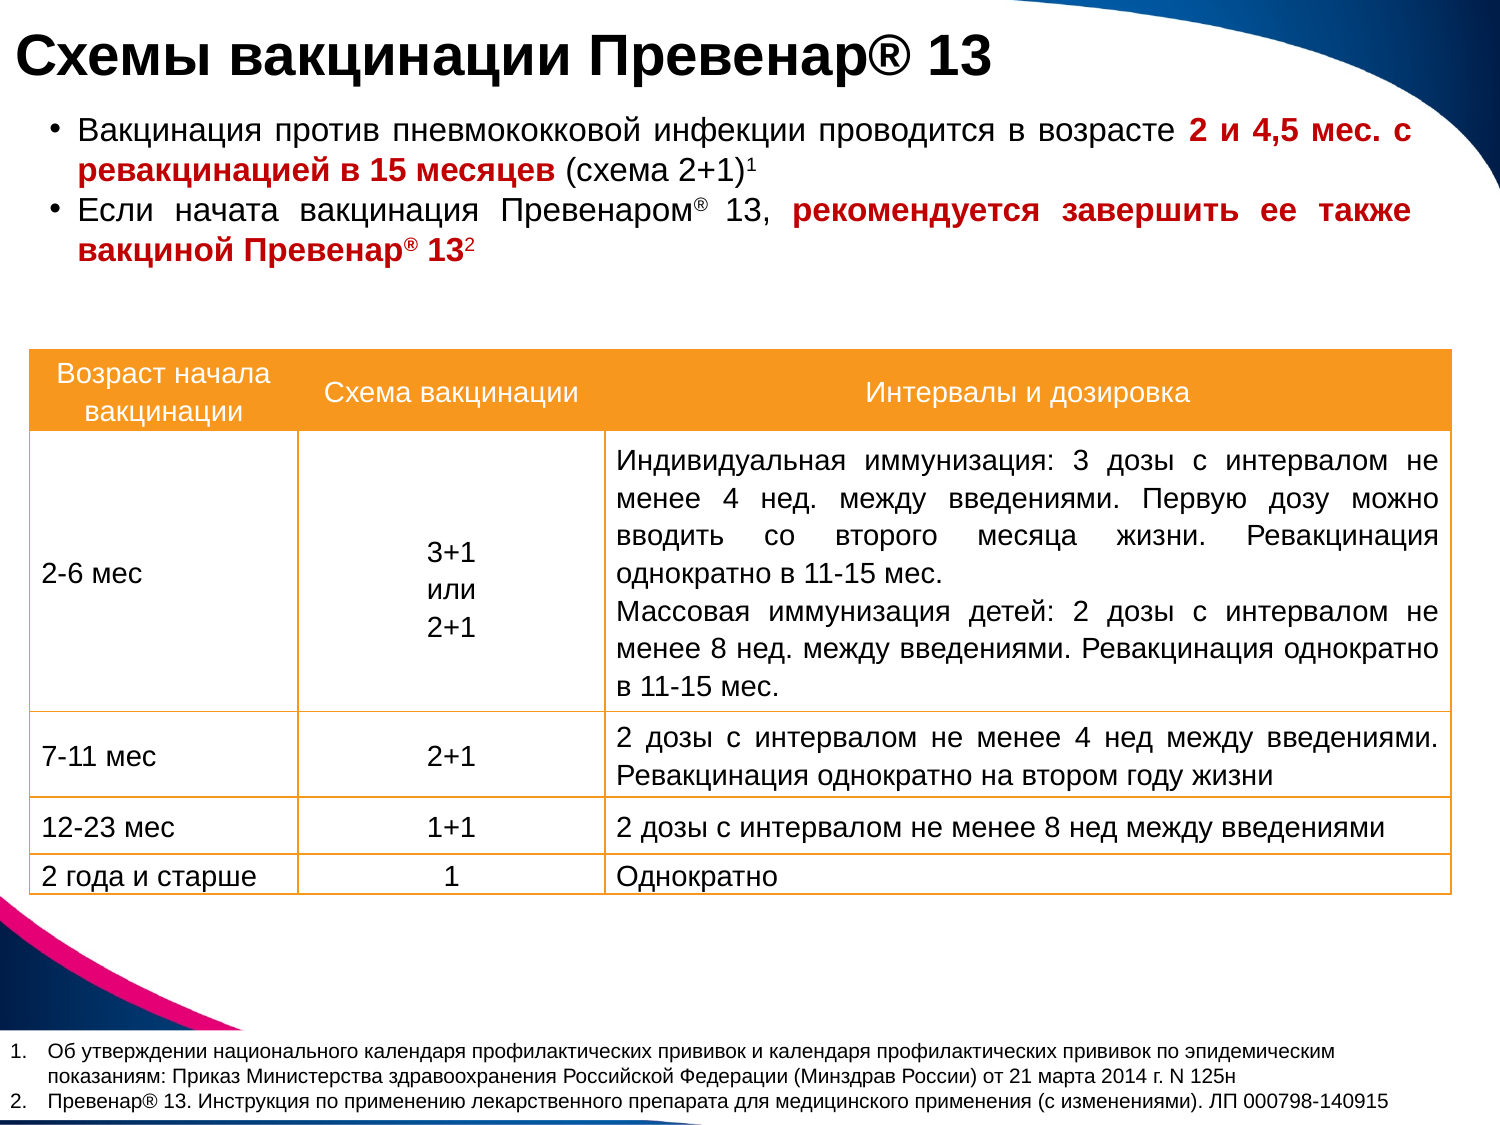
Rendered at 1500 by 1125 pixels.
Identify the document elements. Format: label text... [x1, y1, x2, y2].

table_cell 3+1 или 2+1 [299, 431, 604, 711]
table_cell 7-11 мес [30, 712, 297, 796]
picture [0, 0, 1500, 1125]
table_cell 2 дозы с интервалом не менее 4 нед между введениями. Ревакцинация однократно на втором году жизни [606, 712, 1450, 796]
table_cell 2-6 мес [30, 431, 297, 711]
text_box Вакцинация против пневмококковой инфекции проводится в возрасте 2 и 4,5 мес. с ревакцинацией в 15 месяцев (схема 2+1)1 Если начата вакцинация Превенаром® 13, рекомендуется завершить ее также вакциной Превенар® 132 [34, 101, 1427, 276]
table_cell 2 дозы с интервалом не менее 8 нед между введениями [606, 798, 1450, 853]
table_cell Однократно [606, 855, 1450, 893]
title Схемы вакцинации Превенар® 13 [0, 1, 1226, 104]
text_box Об утверждении национального календаря профилактических прививок и календаря профилактических прививок по эпидемическим показаниям: Приказ Министерства здравоохранения Российской Федерации (Минздрав России) от 21 марта 2014 г. N 125н Превенар® 13. Инструкция по применению лекарственного препарата для медицинского применения (с изменениями). ЛП 000798-140915 [0, 1030, 1466, 1121]
table_cell 2+1 [299, 712, 604, 796]
table_cell 1 [299, 855, 604, 893]
table_cell 1+1 [299, 798, 604, 853]
table_cell Индивидуальная иммунизация: 3 дозы с интервалом не менее 4 нед. между введениями. Первую дозу можно вводить со второго месяца жизни. Ревакцинация однократно в 11-15 мес. Массовая иммунизация детей: 2 дозы с интервалом не менее 8 нед. между введениями. Ревакцинация однократно в 11-15 мес. [606, 431, 1450, 711]
table_cell 12-23 мес [30, 798, 297, 853]
table_cell 2 года и старше [30, 855, 297, 893]
table_header Интервалы и дозировка [606, 351, 1450, 429]
table_header Возраст начала вакцинации [30, 351, 297, 429]
table_header Схема вакцинации [299, 351, 604, 429]
